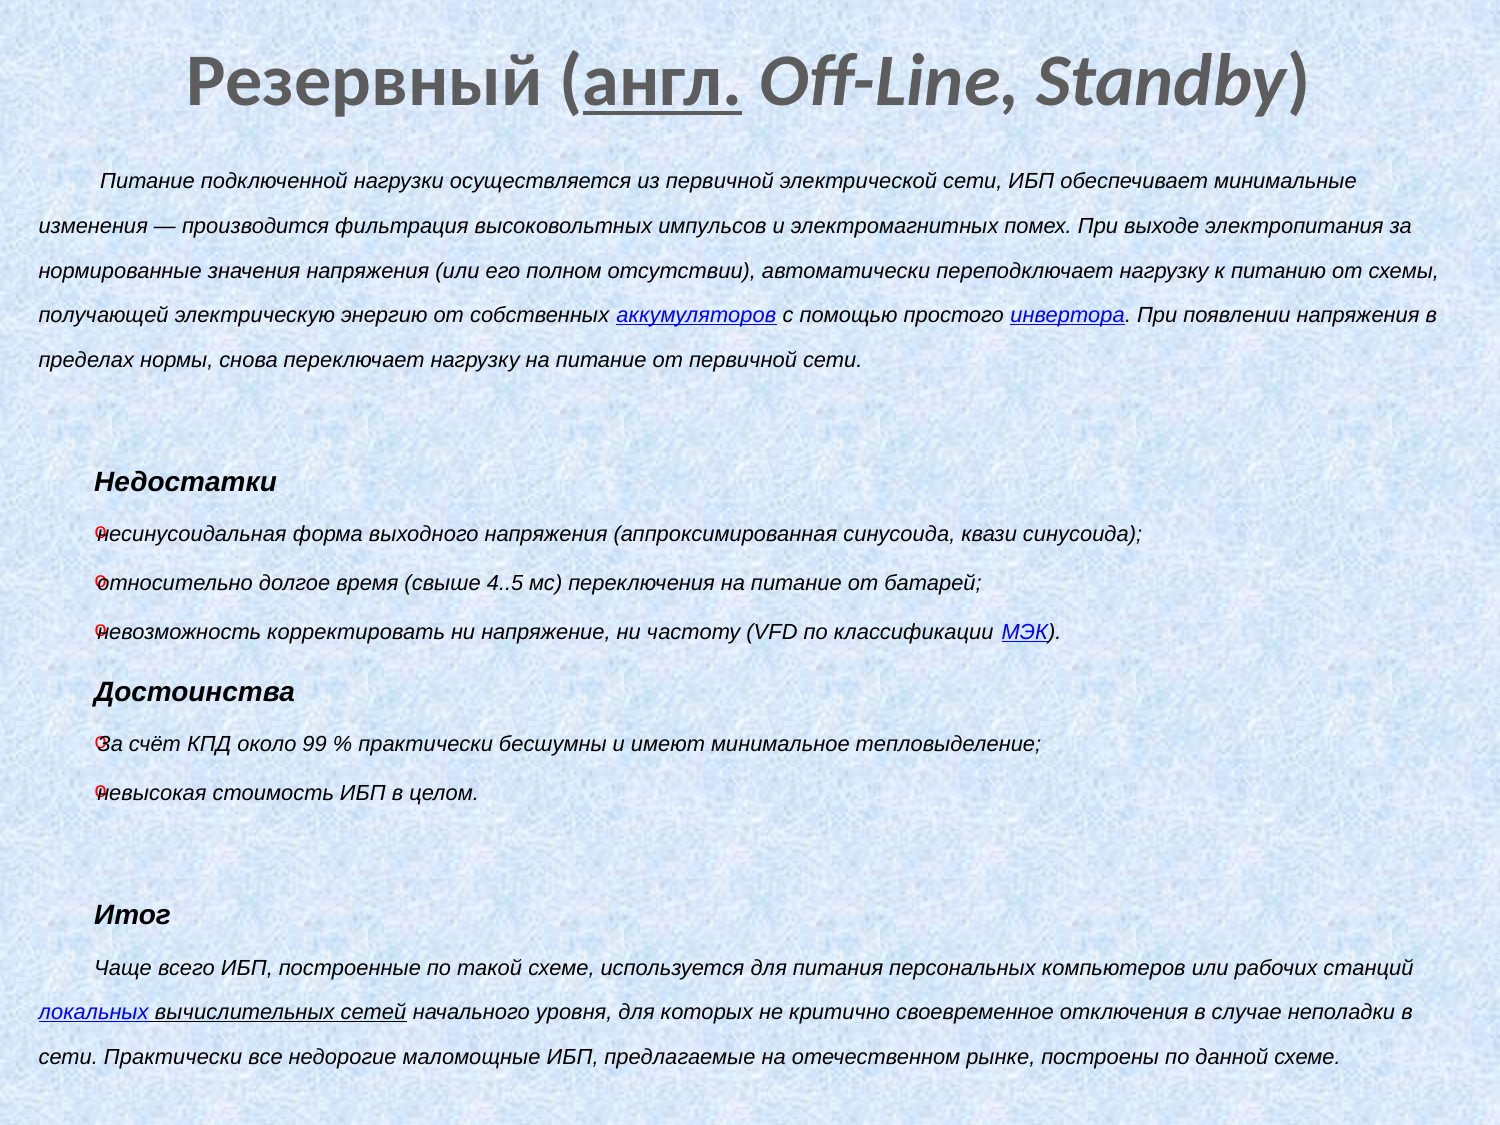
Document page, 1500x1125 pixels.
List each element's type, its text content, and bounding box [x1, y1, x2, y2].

title Резервный (англ. Off-Line, Standby) [82, 23, 1432, 129]
picture [0, 0, 1500, 1125]
list Питание подключенной нагрузки осуществляется из первичной электрической сети, ИБП обеспечивает минимальные изменения — производится фильтрация высоковольтных импульсов и электромагнитных помех. При выходе электропитания за нормированные значения напряжения (или его полном отсутствии), автоматически переподключает нагрузку к питанию от схемы, получающей электрическую энергию от собственных аккумуляторов с помощью простого инвертора. При появлении напряжения в пределах нормы, снова переключает нагрузку на питание от первичной сети. Недостатки несинусоидальная форма выходного напряжения (аппроксимированная синусоида, квази синусоида); относительно долгое время (свыше 4..5 мс) переключения на питание от батарей; невозможность корректировать ни напряжение, ни частоту (VFD по классификации МЭК). Достоинства За счёт КПД около 99 % практически бесшумны и имеют минимальное тепловыделение; невысокая стоимость ИБП в целом. Итог Чаще всего ИБП, построенные по такой схеме, используется для питания персональных компьютеров или рабочих станцийлокальных вычислительных сетей начального уровня, для которых не критично своевременное отключения в случае неполадки в сети. Практически все недорогие маломощные ИБП, предлагаемые на отечественном рынке, построены по данной схеме. [23, 140, 1477, 1102]
